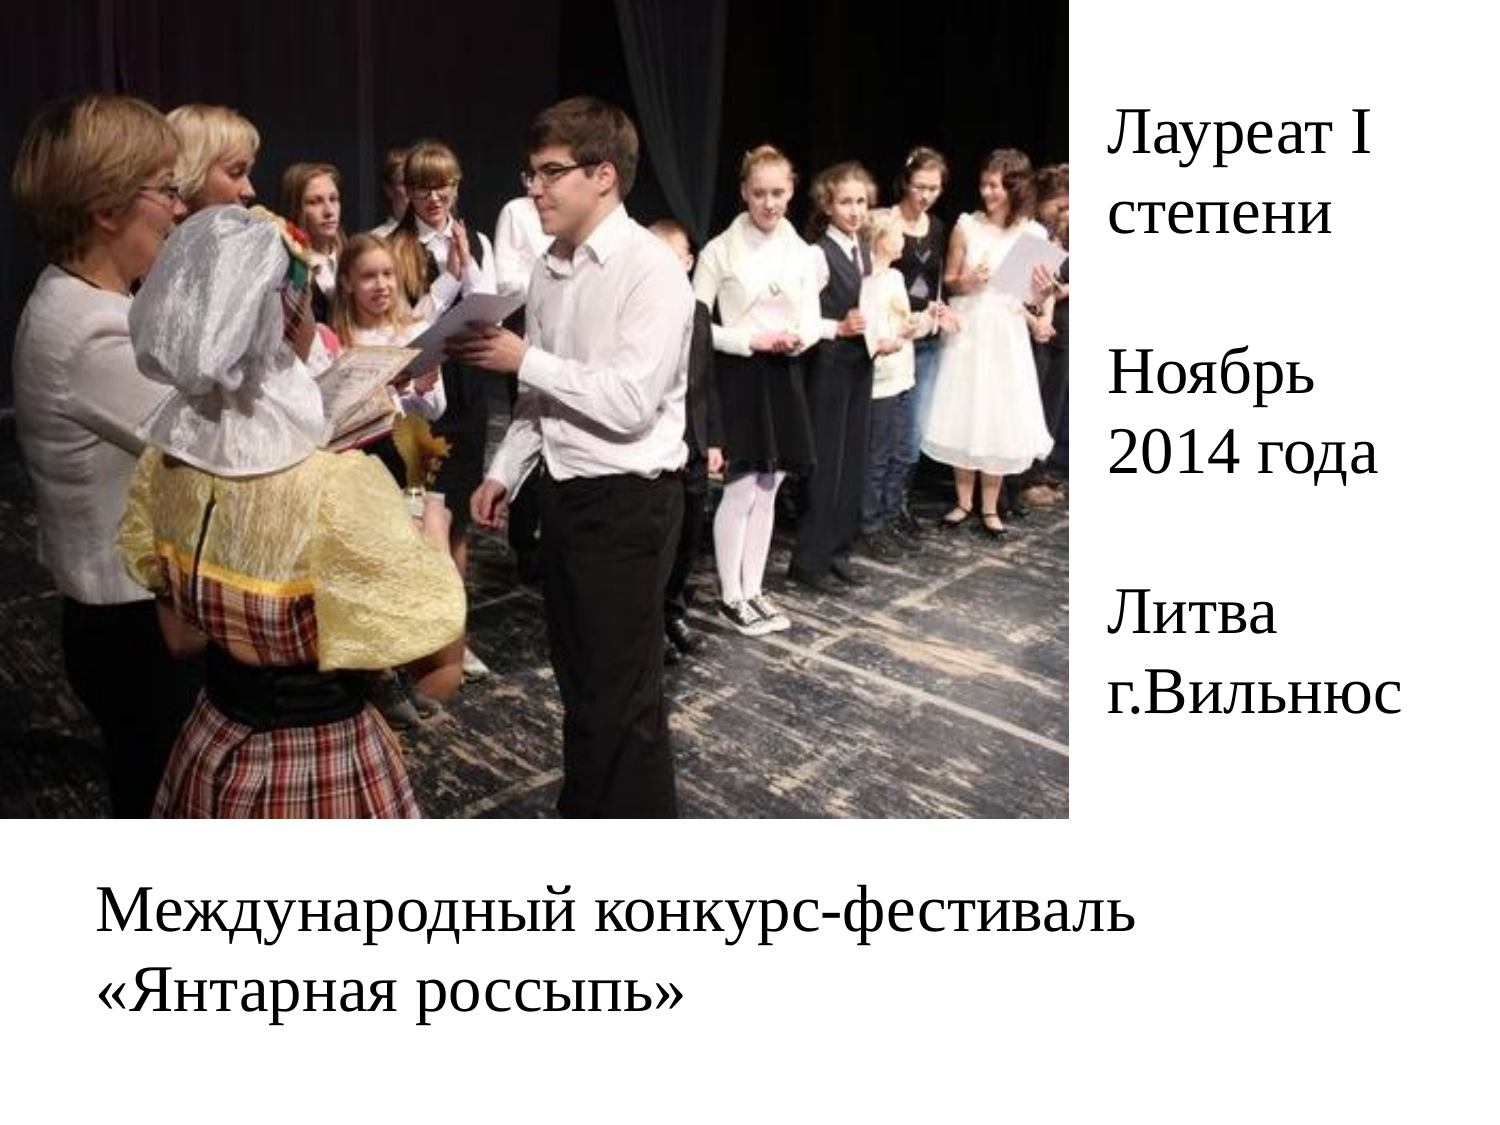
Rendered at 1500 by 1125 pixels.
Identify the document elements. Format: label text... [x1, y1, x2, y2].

text_box Международный конкурс-фестиваль «Янтарная россыпь» [80, 857, 1170, 1033]
text_box Лауреат I степени Ноябрь 2014 года Литва г.Вильнюс [1092, 0, 1465, 735]
picture [0, 0, 1070, 819]
